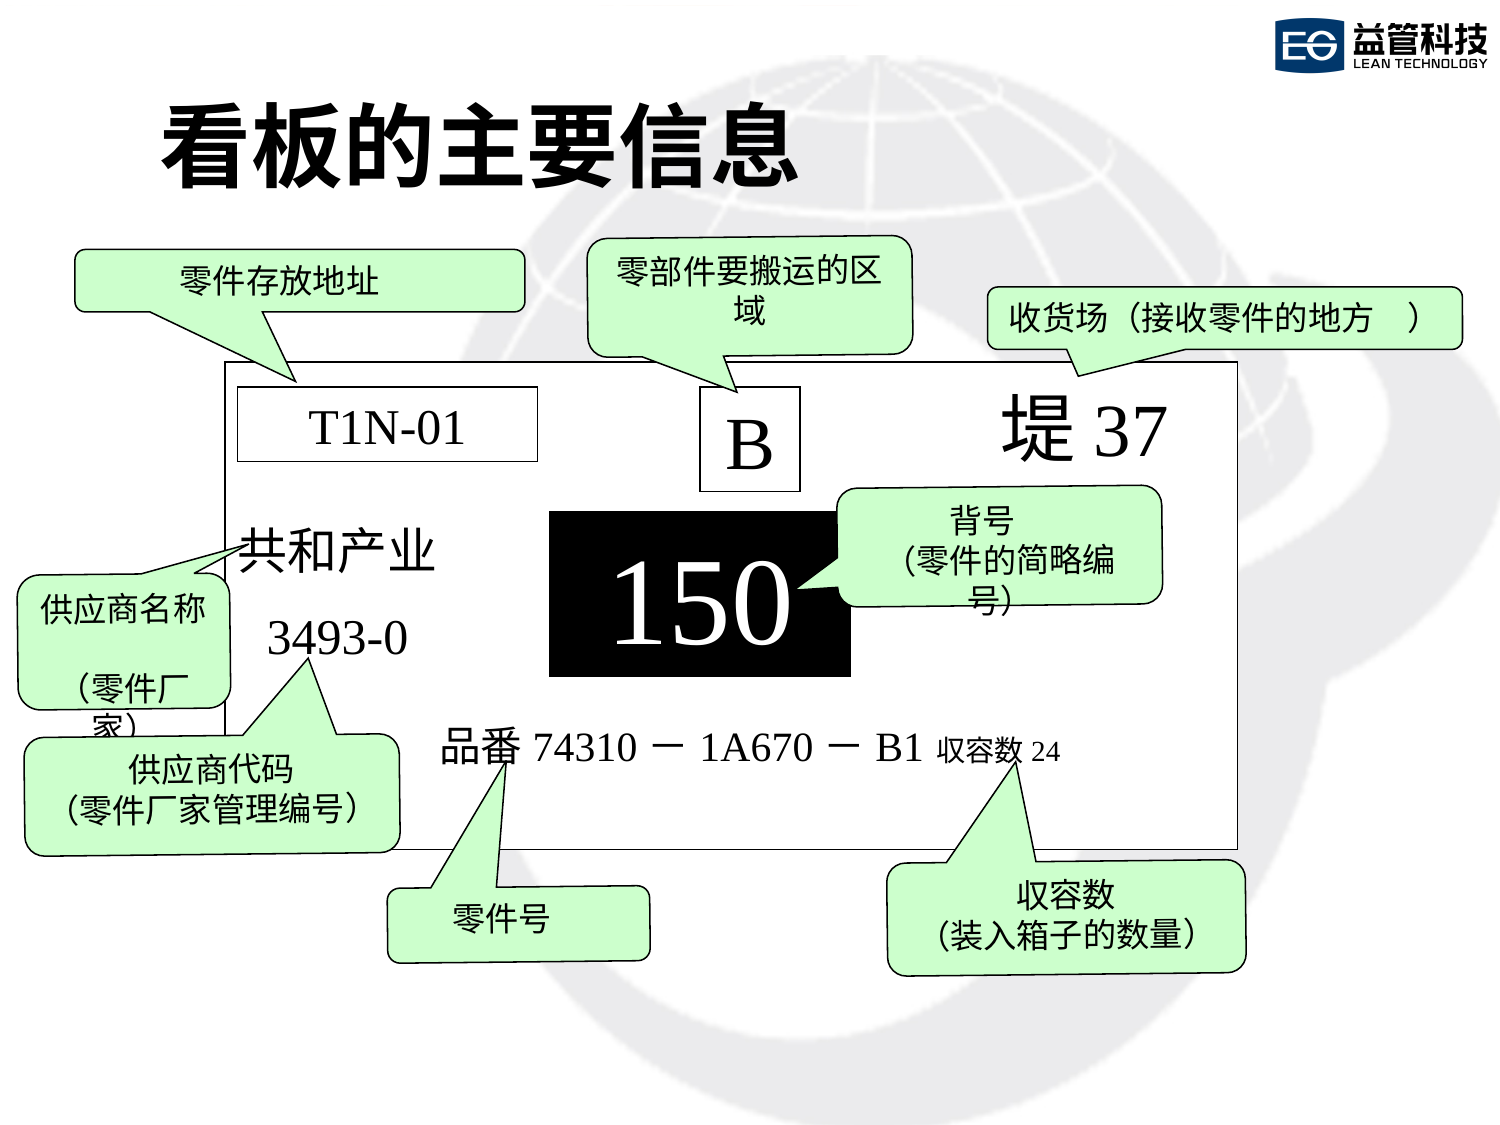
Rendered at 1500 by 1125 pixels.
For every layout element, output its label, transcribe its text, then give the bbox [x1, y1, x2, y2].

text_box 零件存放地址 [74, 249, 525, 382]
text_box T1N-01 [237, 386, 538, 462]
text_box 零件号 [387, 760, 651, 964]
text_box 收货场（接收零件的地方 ） [987, 286, 1463, 377]
text_box 品番74310－1A670－B1 [424, 711, 939, 777]
text_box 収容数 （装入箱子的数量） [886, 761, 1247, 977]
text_box B [699, 386, 800, 492]
text_box 共和产业 3493-0 [187, 512, 488, 672]
text_box 収容数24 [921, 724, 1076, 775]
text_box 背号 （零件的简略编号） [793, 485, 1163, 607]
text_box 供应商代码 （零件厂家管理编号） [24, 658, 401, 857]
picture [5, 5, 1500, 1125]
title 看板的主要信息 [0, 50, 963, 238]
text_box [225, 362, 1238, 850]
text_box 堤37 [986, 374, 1184, 480]
text_box 供应商名称 （零件厂家） [17, 544, 249, 710]
text_box 150 [549, 511, 850, 677]
text_box 零部件要搬运的区域 [587, 238, 913, 393]
